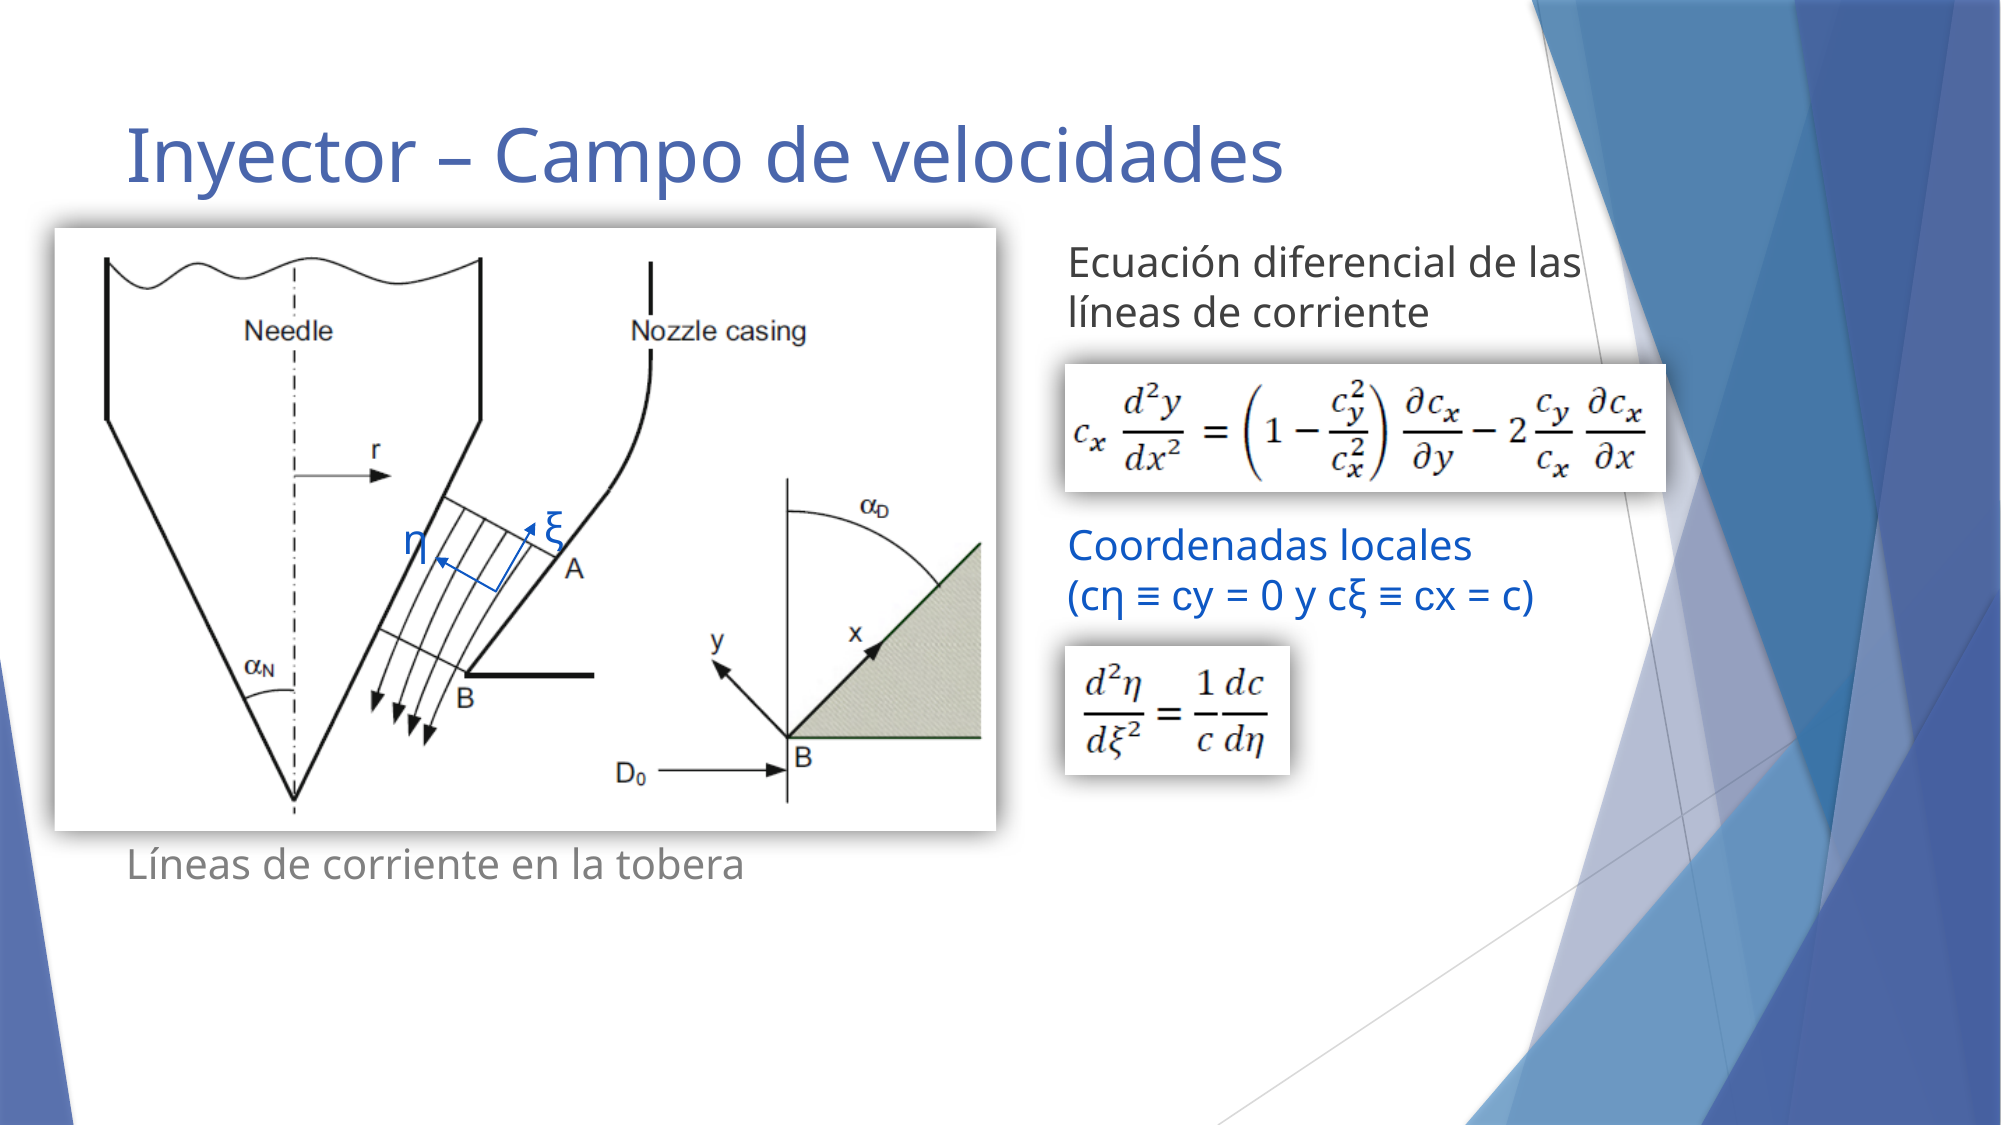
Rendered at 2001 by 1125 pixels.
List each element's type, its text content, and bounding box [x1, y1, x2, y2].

text_box Ecuación diferencial de las líneas de corriente [1052, 228, 1666, 344]
picture [1064, 646, 1291, 775]
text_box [495, 521, 536, 592]
title Inyector – Campo de velocidades [111, 99, 1522, 317]
text_box Coordenadas locales (cη ≡ cy = 0 y cξ ≡ cx = c) [1052, 511, 1591, 626]
picture [1064, 363, 1666, 493]
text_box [434, 556, 497, 592]
picture [54, 228, 997, 832]
text_box Líneas de corriente en la tobera [111, 852, 905, 896]
